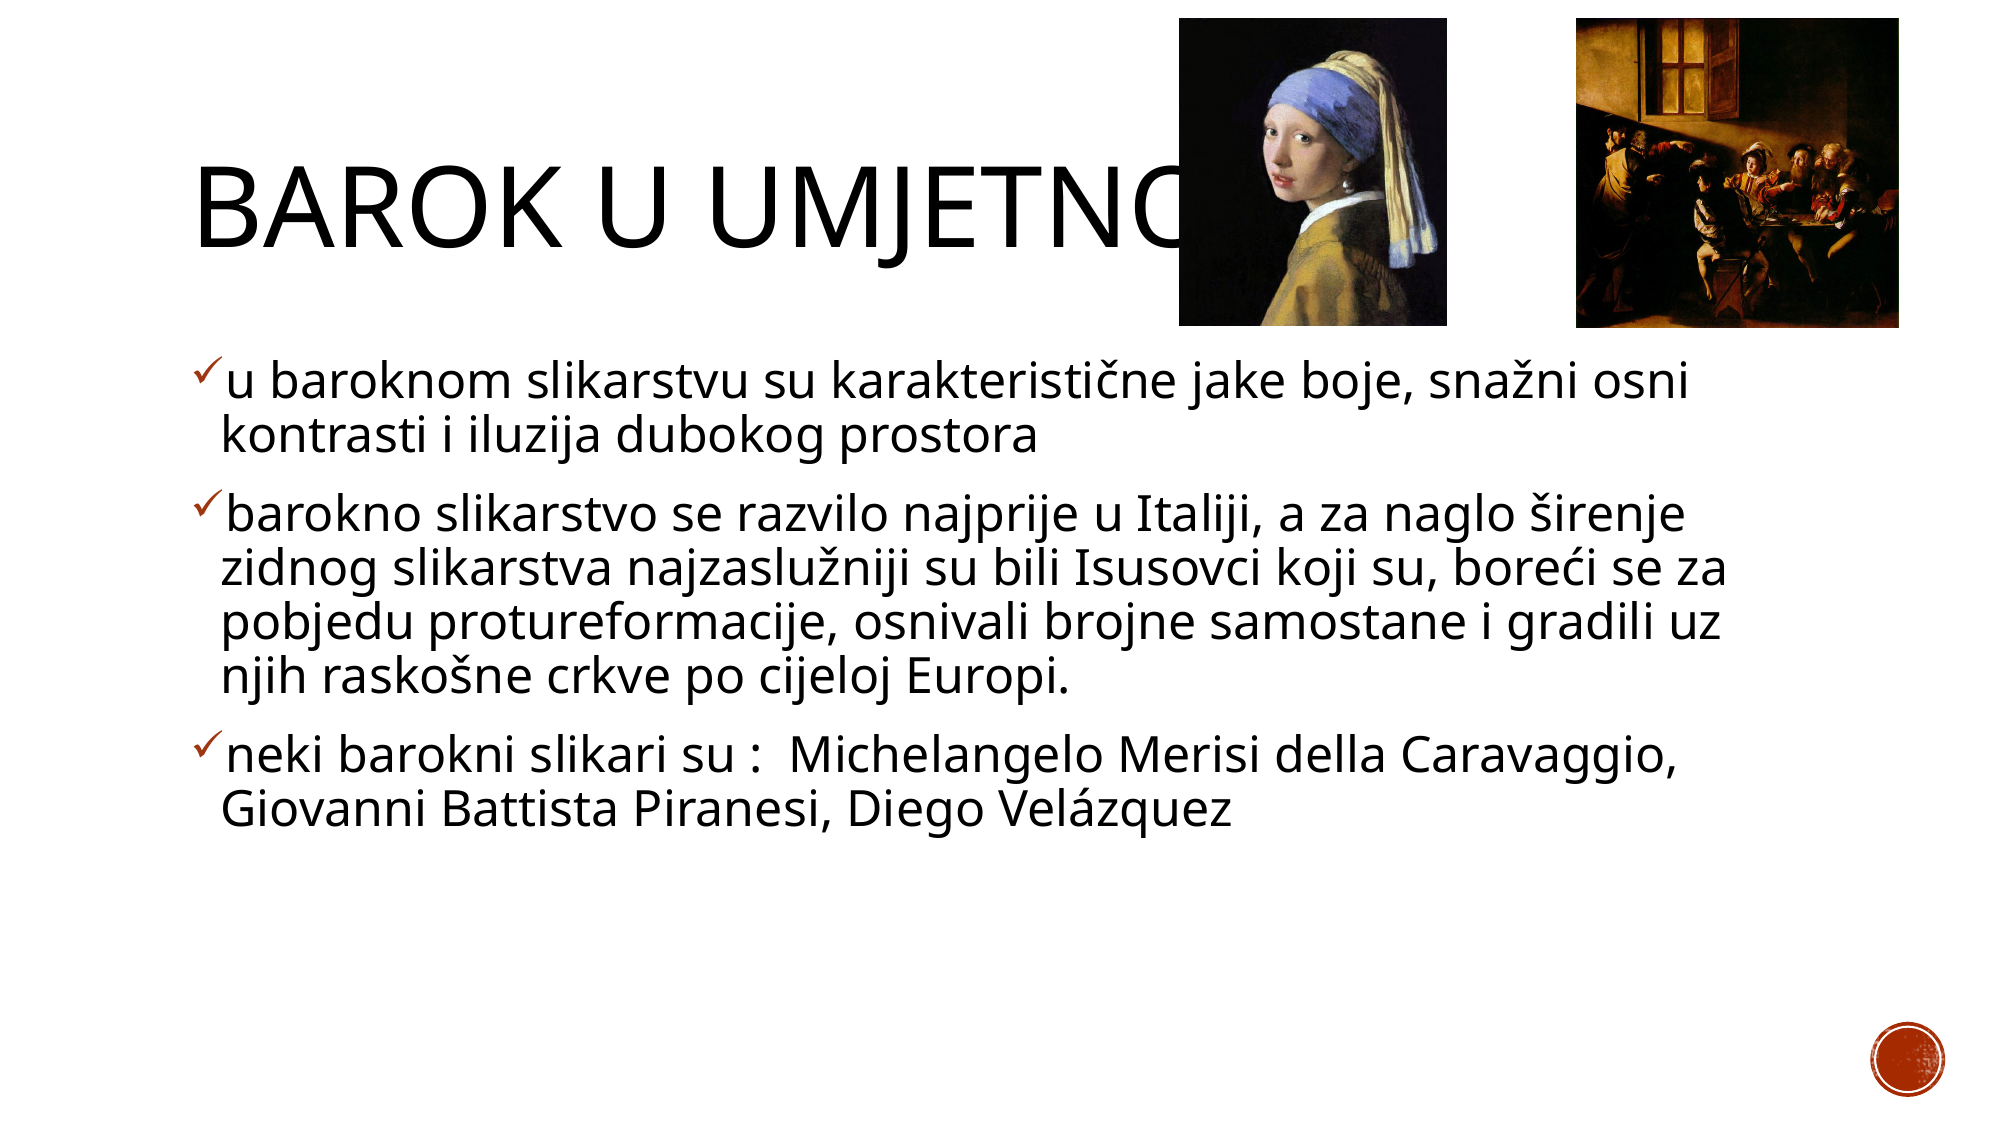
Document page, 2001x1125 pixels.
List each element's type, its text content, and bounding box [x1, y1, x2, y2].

picture [1179, 18, 1447, 326]
picture [1576, 18, 1899, 328]
list u baroknom slikarstvu su karakteristične jake boje, snažni osni kontrasti i iluzija dubokog prostora barokno slikarstvo se razvilo najprije u Italiji, a za naglo širenje zidnog slikarstva najzaslužniji su bili Isusovci koji su, boreći se za pobjedu protureformacije, osnivali brojne samostane i gradili uz njih raskošne crkve po cijeloj Europi. neki barokni slikari su : Michelangelo Merisi della Caravaggio, Giovanni Battista Piranesi, Diego Velázquez [175, 348, 1826, 1013]
title Barok u umjetnosti [175, 79, 1826, 344]
